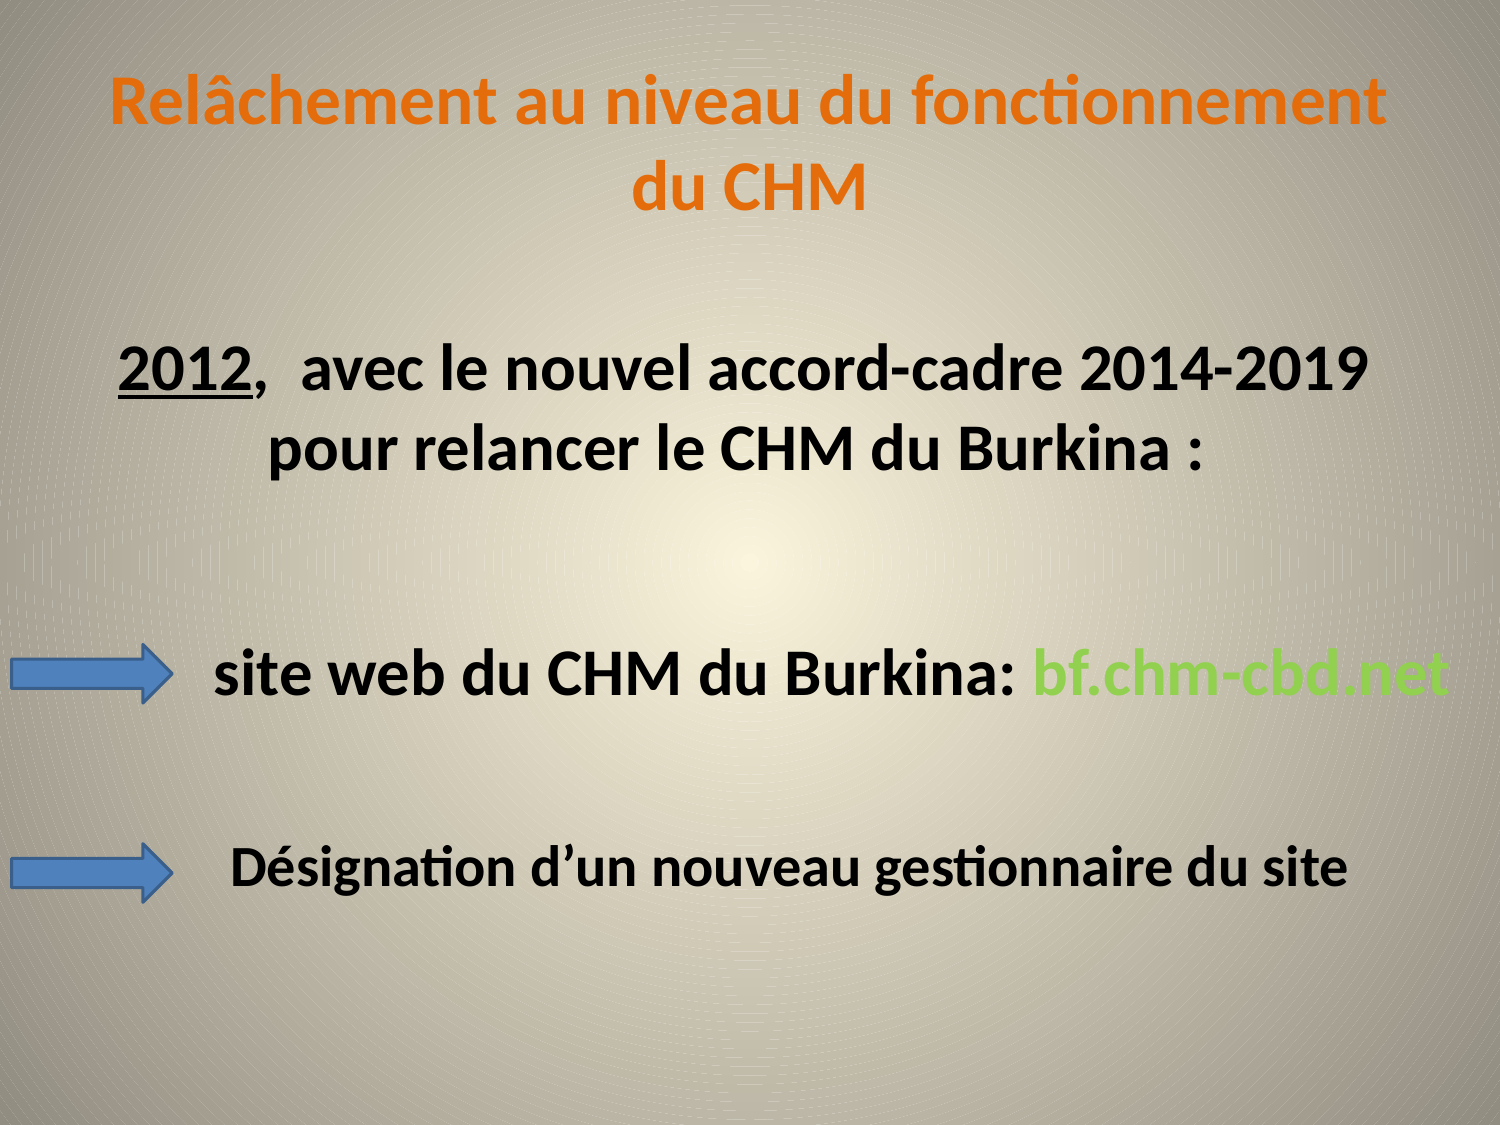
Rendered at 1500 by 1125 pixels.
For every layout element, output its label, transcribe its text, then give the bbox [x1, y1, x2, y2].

text_box 2012, avec le nouvel accord-cadre 2014-2019 pour relancer le CHM du Burkina : [58, 316, 1430, 491]
text_box [10, 643, 174, 705]
title Relâchement au niveau du fonctionnement du CHM [75, 45, 1425, 233]
text_box site web du CHM du Burkina: bf.chm-cbd.net [199, 621, 1500, 716]
text_box Désignation d’un nouveau gestionnaire du site [175, 820, 1477, 951]
text_box [10, 842, 174, 904]
